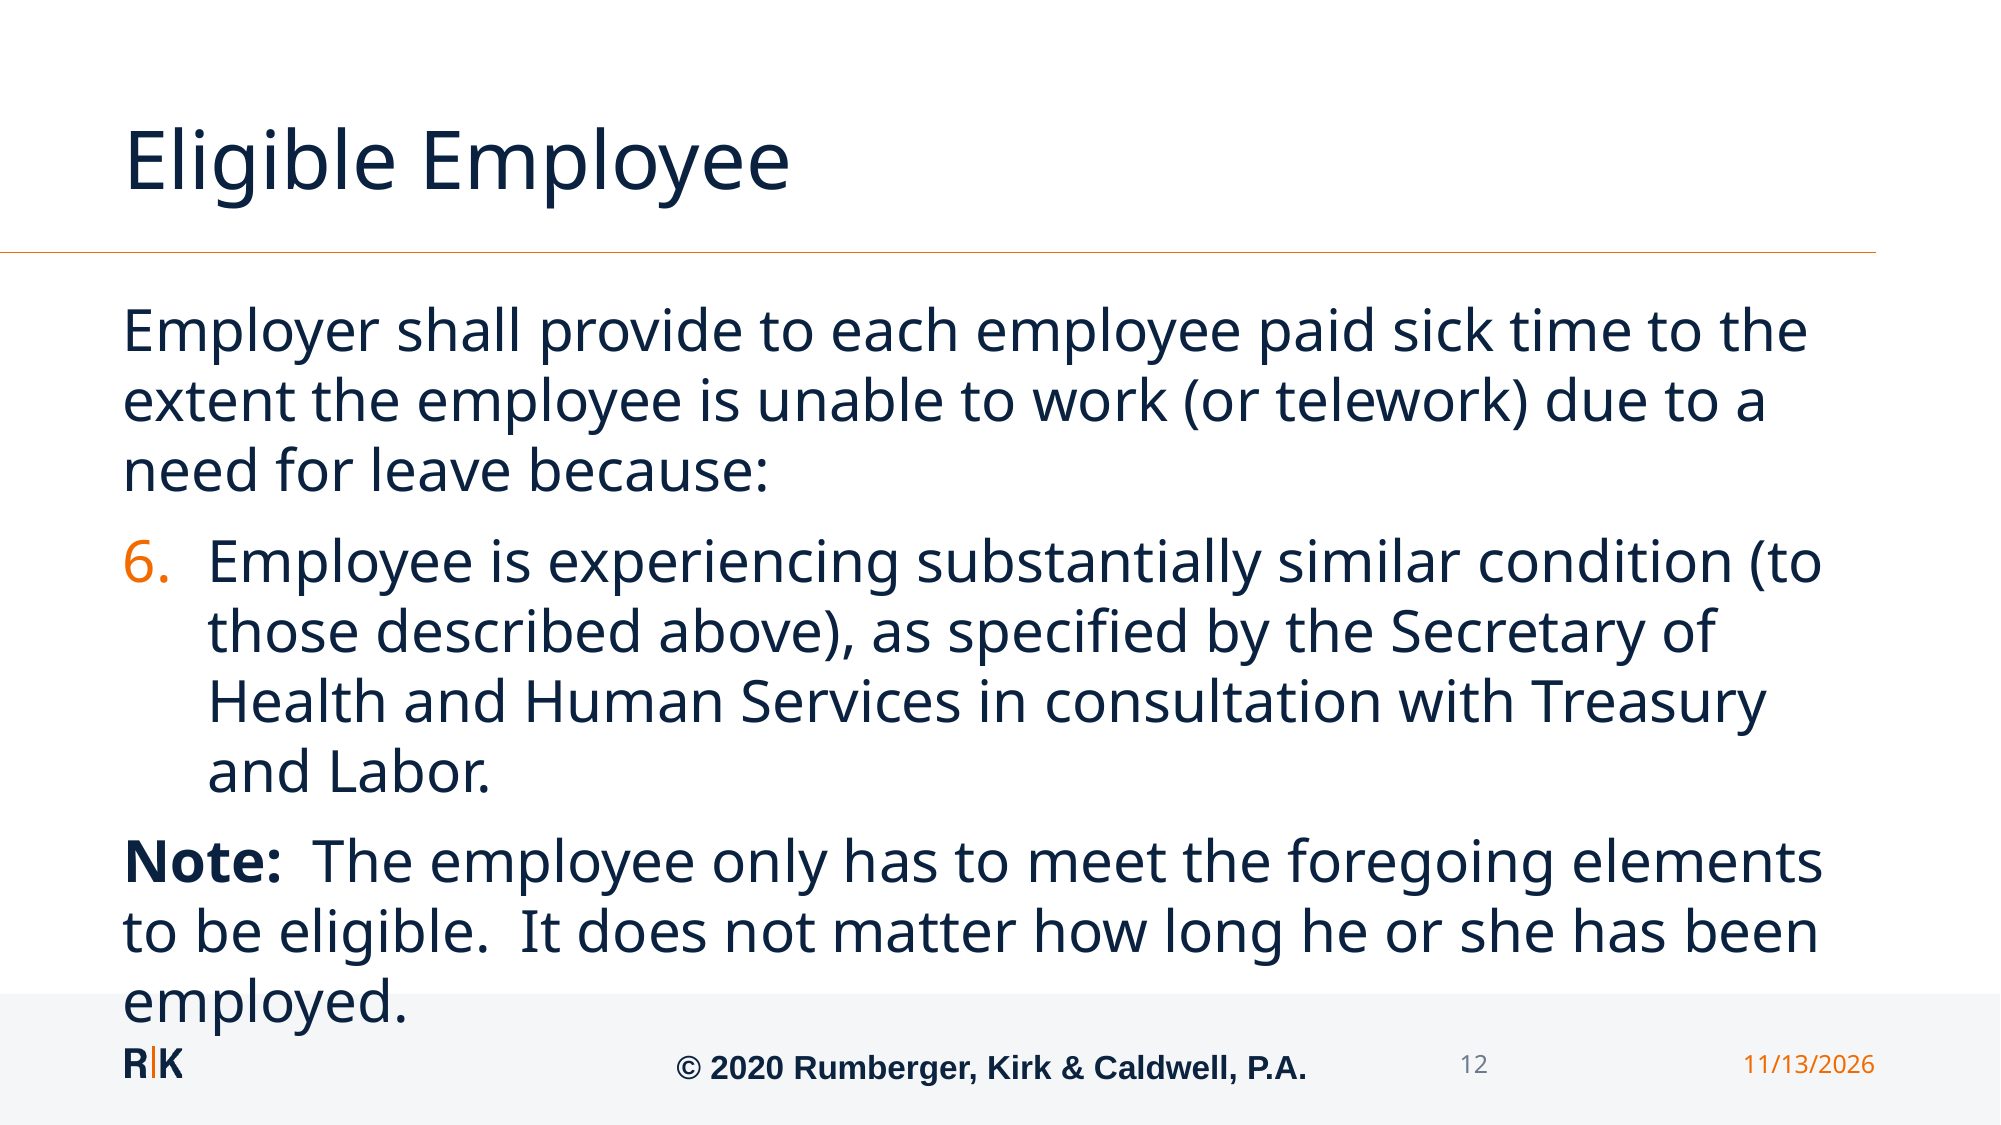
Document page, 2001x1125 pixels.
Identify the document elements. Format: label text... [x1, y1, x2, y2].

slide_number 12 [1444, 1035, 1620, 1095]
title Eligible Employee [108, 111, 1877, 253]
list Employer shall provide to each employee paid sick time to the extent the employee is unable to work (or telework) due to a need for leave because: Employee is experiencing substantially similar condition (to those described above), as specified by the Secretary of Health and Human Services in consultation with Treasury and Labor. Note: The employee only has to meet the foregoing elements to be eligible. It does not matter how long he or she has been employed. [108, 285, 1876, 924]
text_box © 2020 Rumberger, Kirk & Caldwell, P.A. [661, 1034, 1343, 1095]
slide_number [1715, 1035, 1891, 1095]
